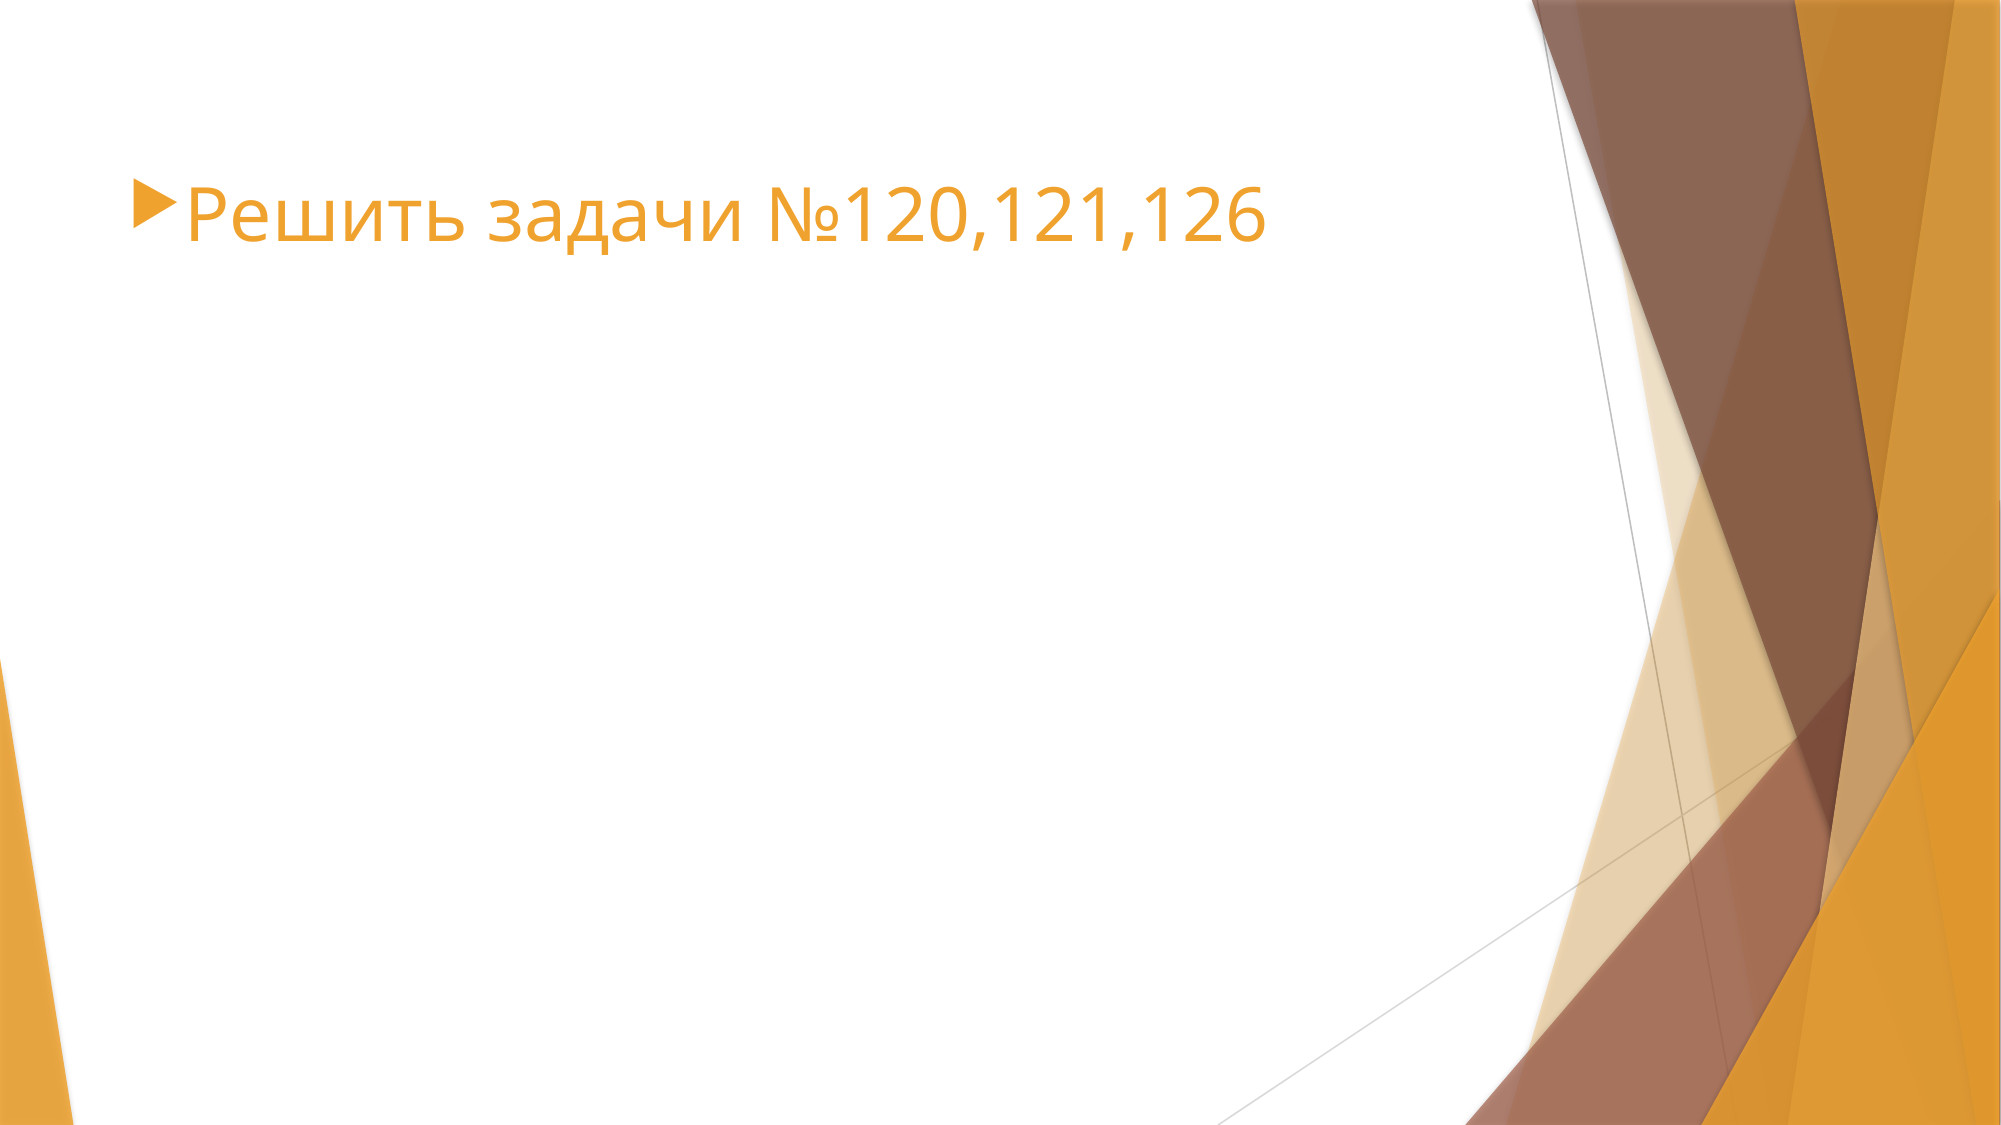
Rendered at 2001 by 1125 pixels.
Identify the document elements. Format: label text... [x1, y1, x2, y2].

list Решить задачи №120,121,126 [113, 158, 1612, 1007]
